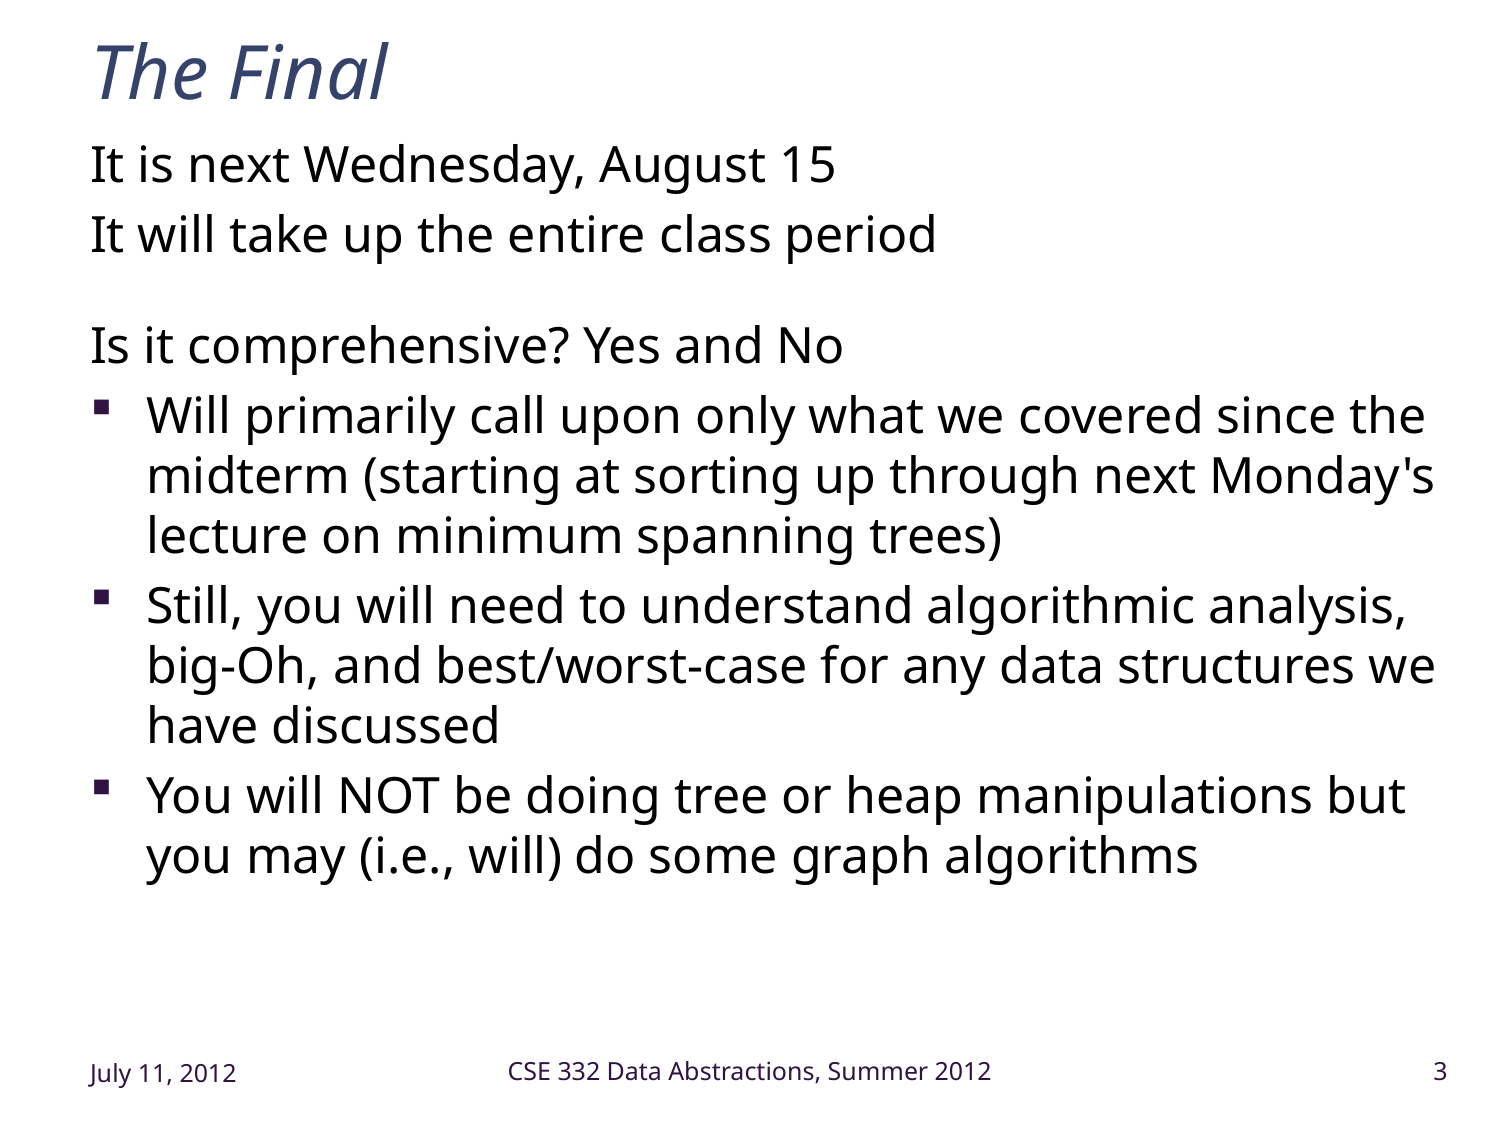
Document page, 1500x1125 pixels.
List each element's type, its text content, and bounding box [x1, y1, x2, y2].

list It is next Wednesday, August 15 It will take up the entire class period Is it comprehensive? Yes and No Will primarily call upon only what we covered since the midterm (starting at sorting up through next Monday's lecture on minimum spanning trees) Still, you will need to understand algorithmic analysis, big-Oh, and best/worst-case for any data structures we have discussed You will NOT be doing tree or heap manipulations but you may (i.e., will) do some graph algorithms [75, 125, 1463, 1025]
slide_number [75, 1042, 338, 1103]
slide_number 3 [1333, 1042, 1463, 1103]
footer CSE 332 Data Abstractions, Summer 2012 [348, 1042, 1152, 1103]
title The Final [75, 24, 1463, 105]
